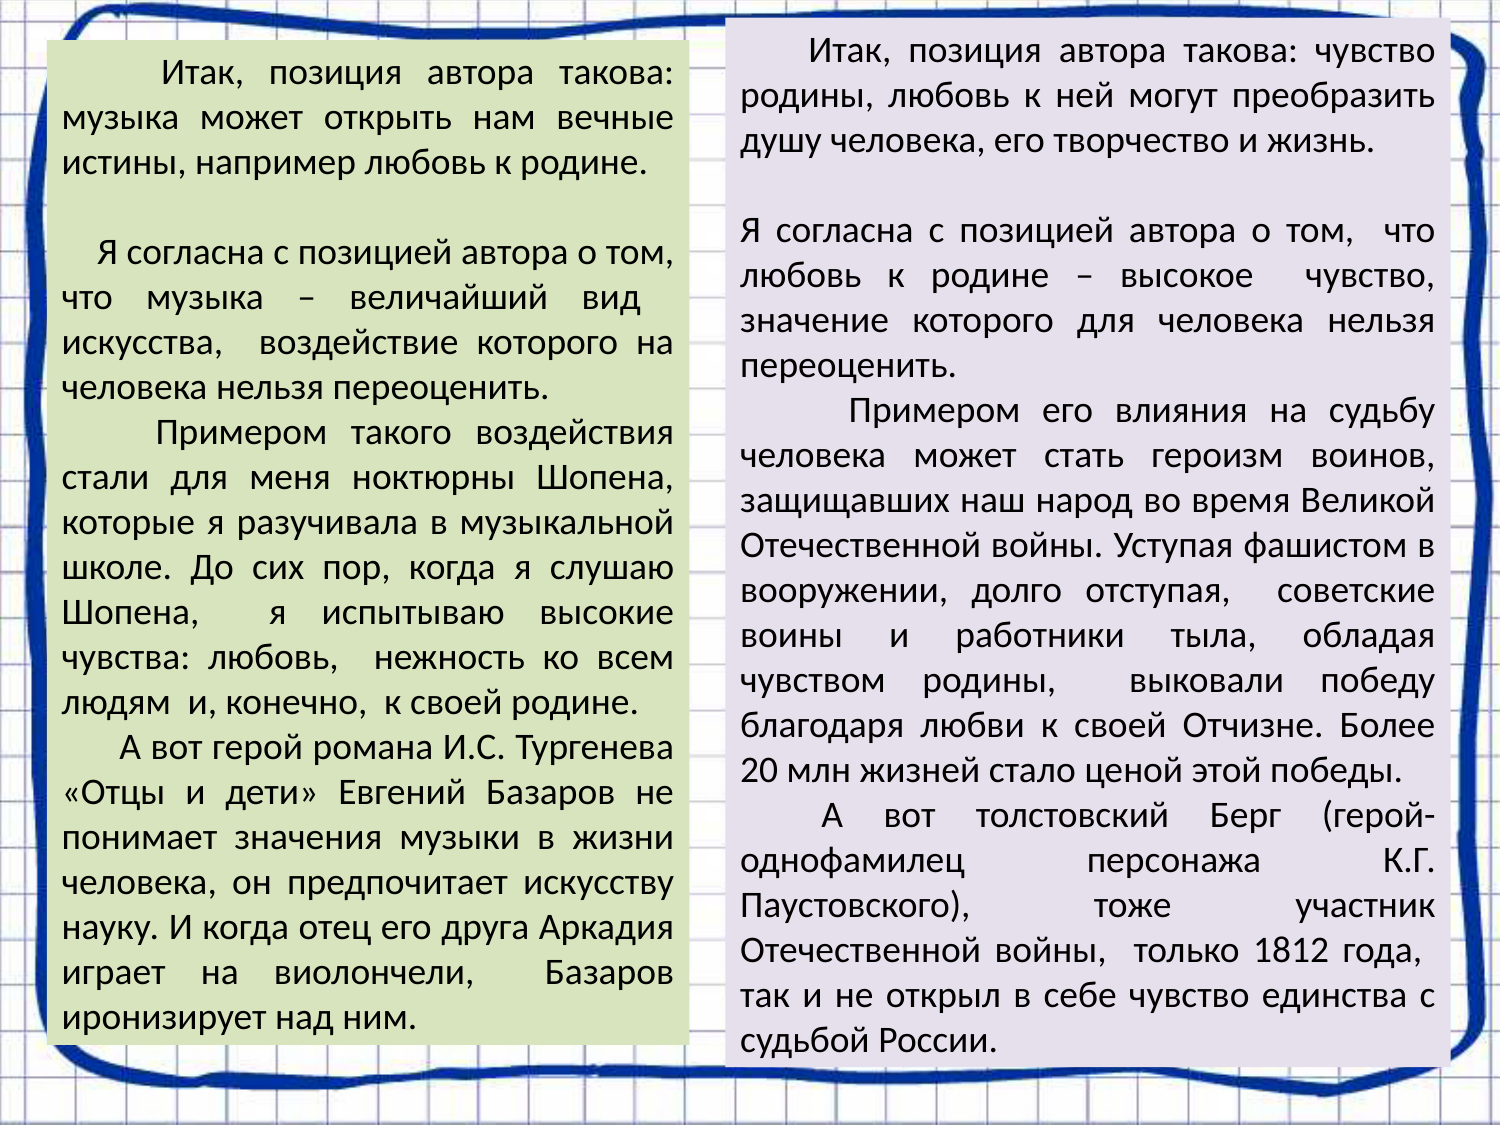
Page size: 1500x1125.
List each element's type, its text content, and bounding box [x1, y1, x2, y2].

text_box Итак, позиция автора такова: чувство родины, любовь к ней могут преобразить душу человека, его творчество и жизнь. Я согласна с позицией автора о том, что любовь к родине – высокое чувство, значение которого для человека нельзя переоценить. Примером его влияния на судьбу человека может стать героизм воинов, защищавших наш народ во время Великой Отечественной войны. Уступая фашистом в вооружении, долго отступая, советские воины и работники тыла, обладая чувством родины, выковали победу благодаря любви к своей Отчизне. Более 20 млн жизней стало ценой этой победы. А вот толстовский Берг (герой-однофамилец персонажа К.Г. Паустовского), тоже участник Отечественной войны, только 1812 года, так и не открыл в себе чувство единства с судьбой России. [725, 17, 1451, 1068]
text_box Итак, позиция автора такова: музыка может открыть нам вечные истины, например любовь к родине. Я согласна с позицией автора о том, что музыка – величайший вид искусства, воздействие которого на человека нельзя переоценить. Примером такого воздействия стали для меня ноктюрны Шопена, которые я разучивала в музыкальной школе. До сих пор, когда я слушаю Шопена, я испытываю высокие чувства: любовь, нежность ко всем людям и, конечно, к своей родине. А вот герой романа И.С. Тургенева «Отцы и дети» Евгений Базаров не понимает значения музыки в жизни человека, он предпочитает искусству науку. И когда отец его друга Аркадия играет на виолончели, Базаров иронизирует над ним. [46, 40, 690, 1045]
picture [0, 0, 1500, 1125]
